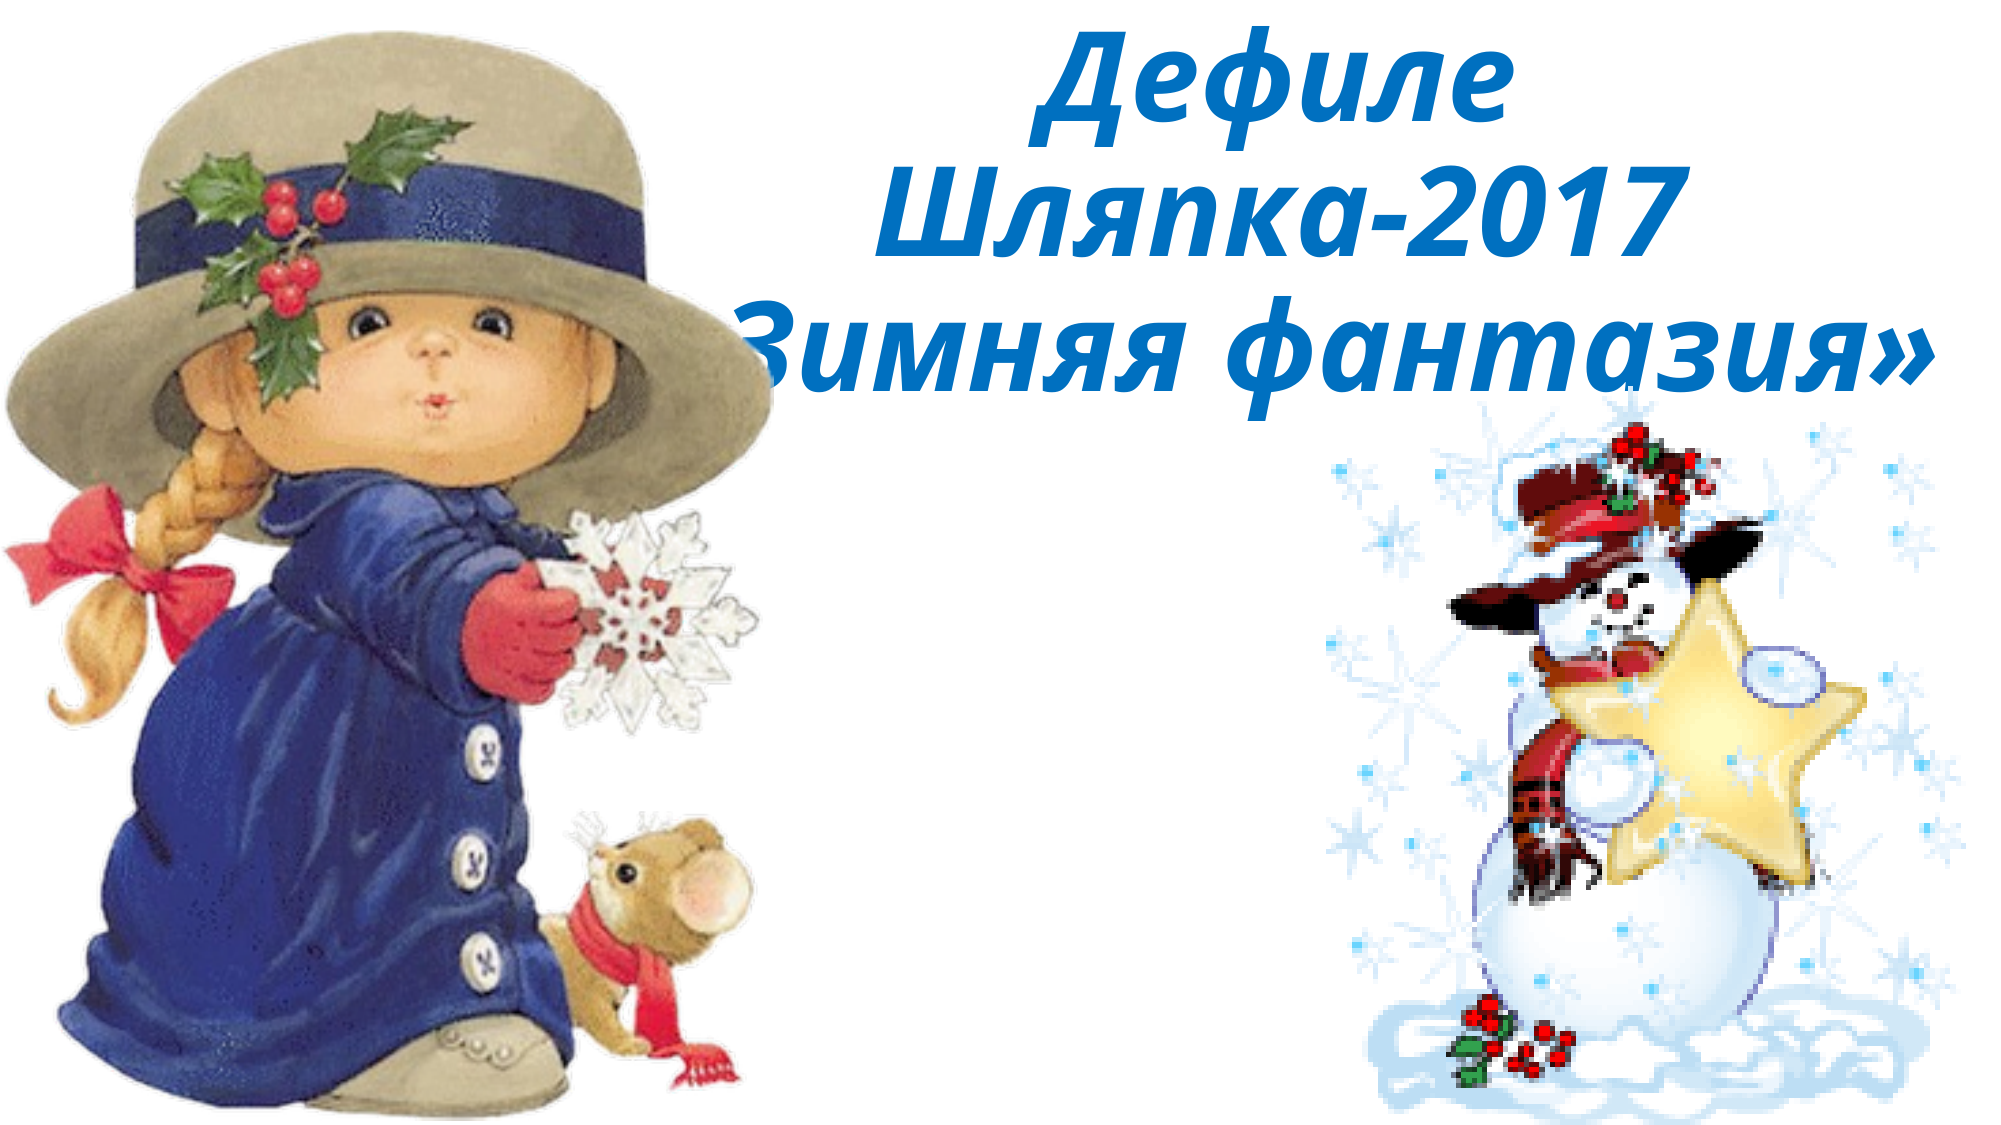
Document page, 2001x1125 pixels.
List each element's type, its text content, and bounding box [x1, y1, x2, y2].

title Дефиле Шляпка-2017 «Зимняя фантазия» [590, 0, 2000, 576]
picture [1316, 386, 1977, 1125]
picture [0, 30, 774, 1121]
